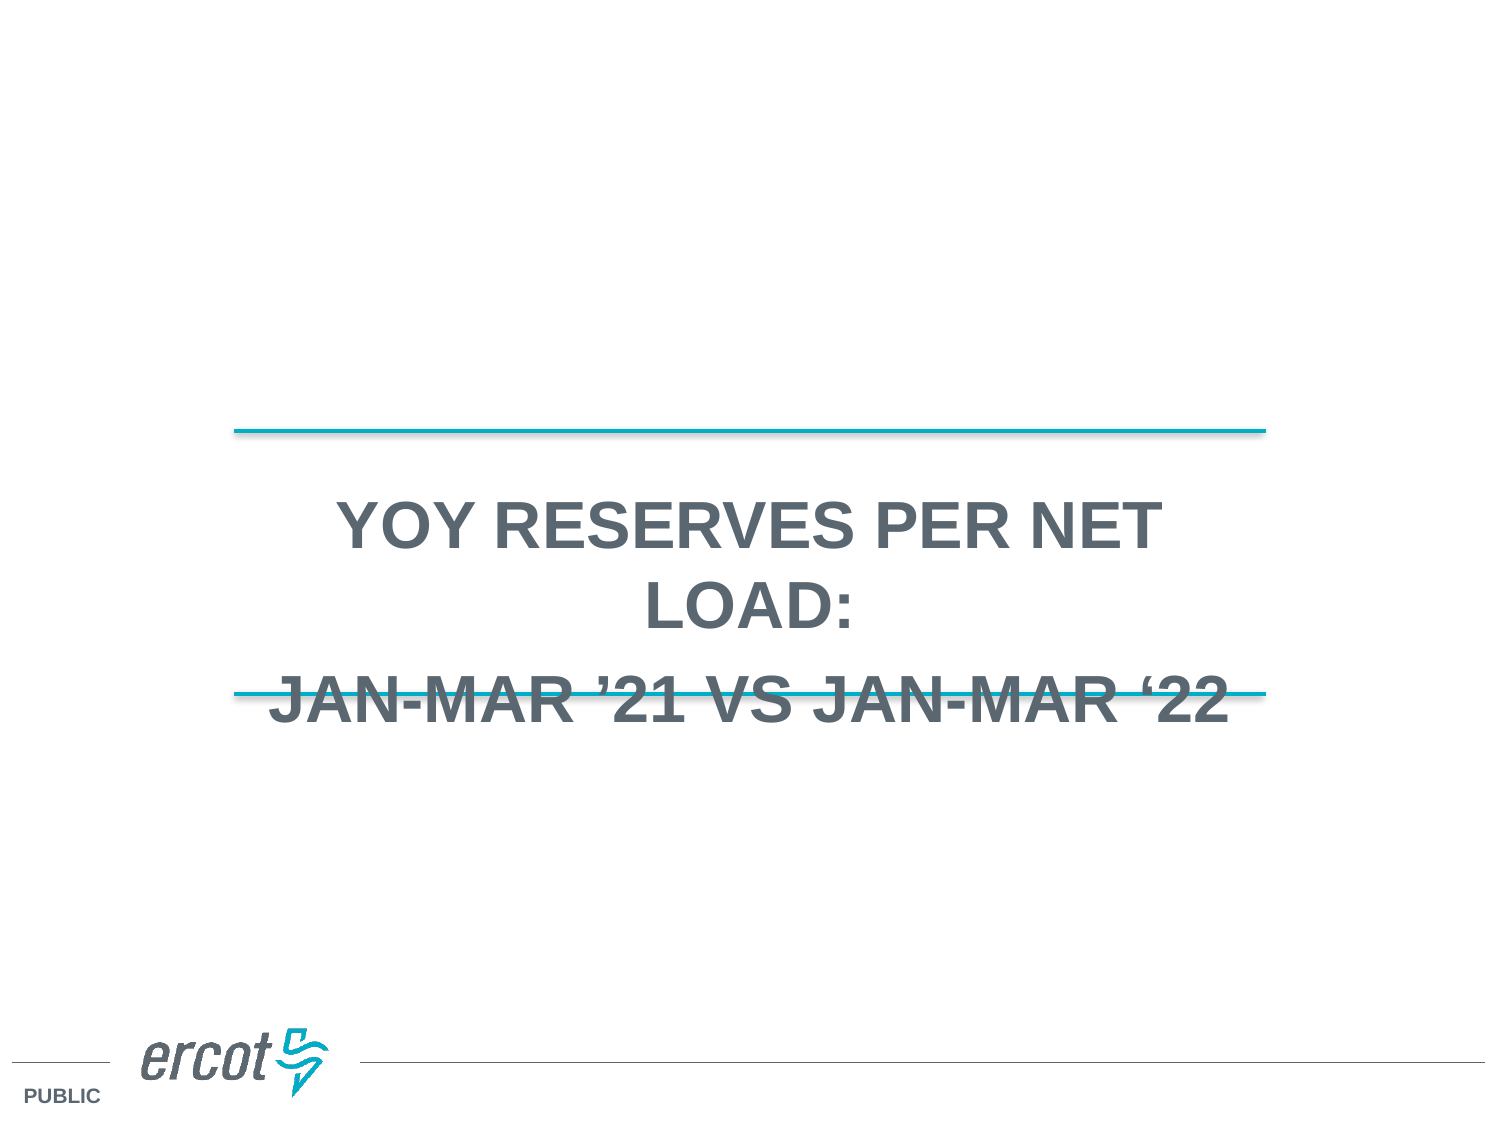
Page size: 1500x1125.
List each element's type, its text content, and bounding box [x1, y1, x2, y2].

picture [137, 1024, 332, 1100]
list YoY Reserves per Net Load: Jan-Mar ’21 vs Jan-Mar ‘22 [234, 474, 1266, 663]
